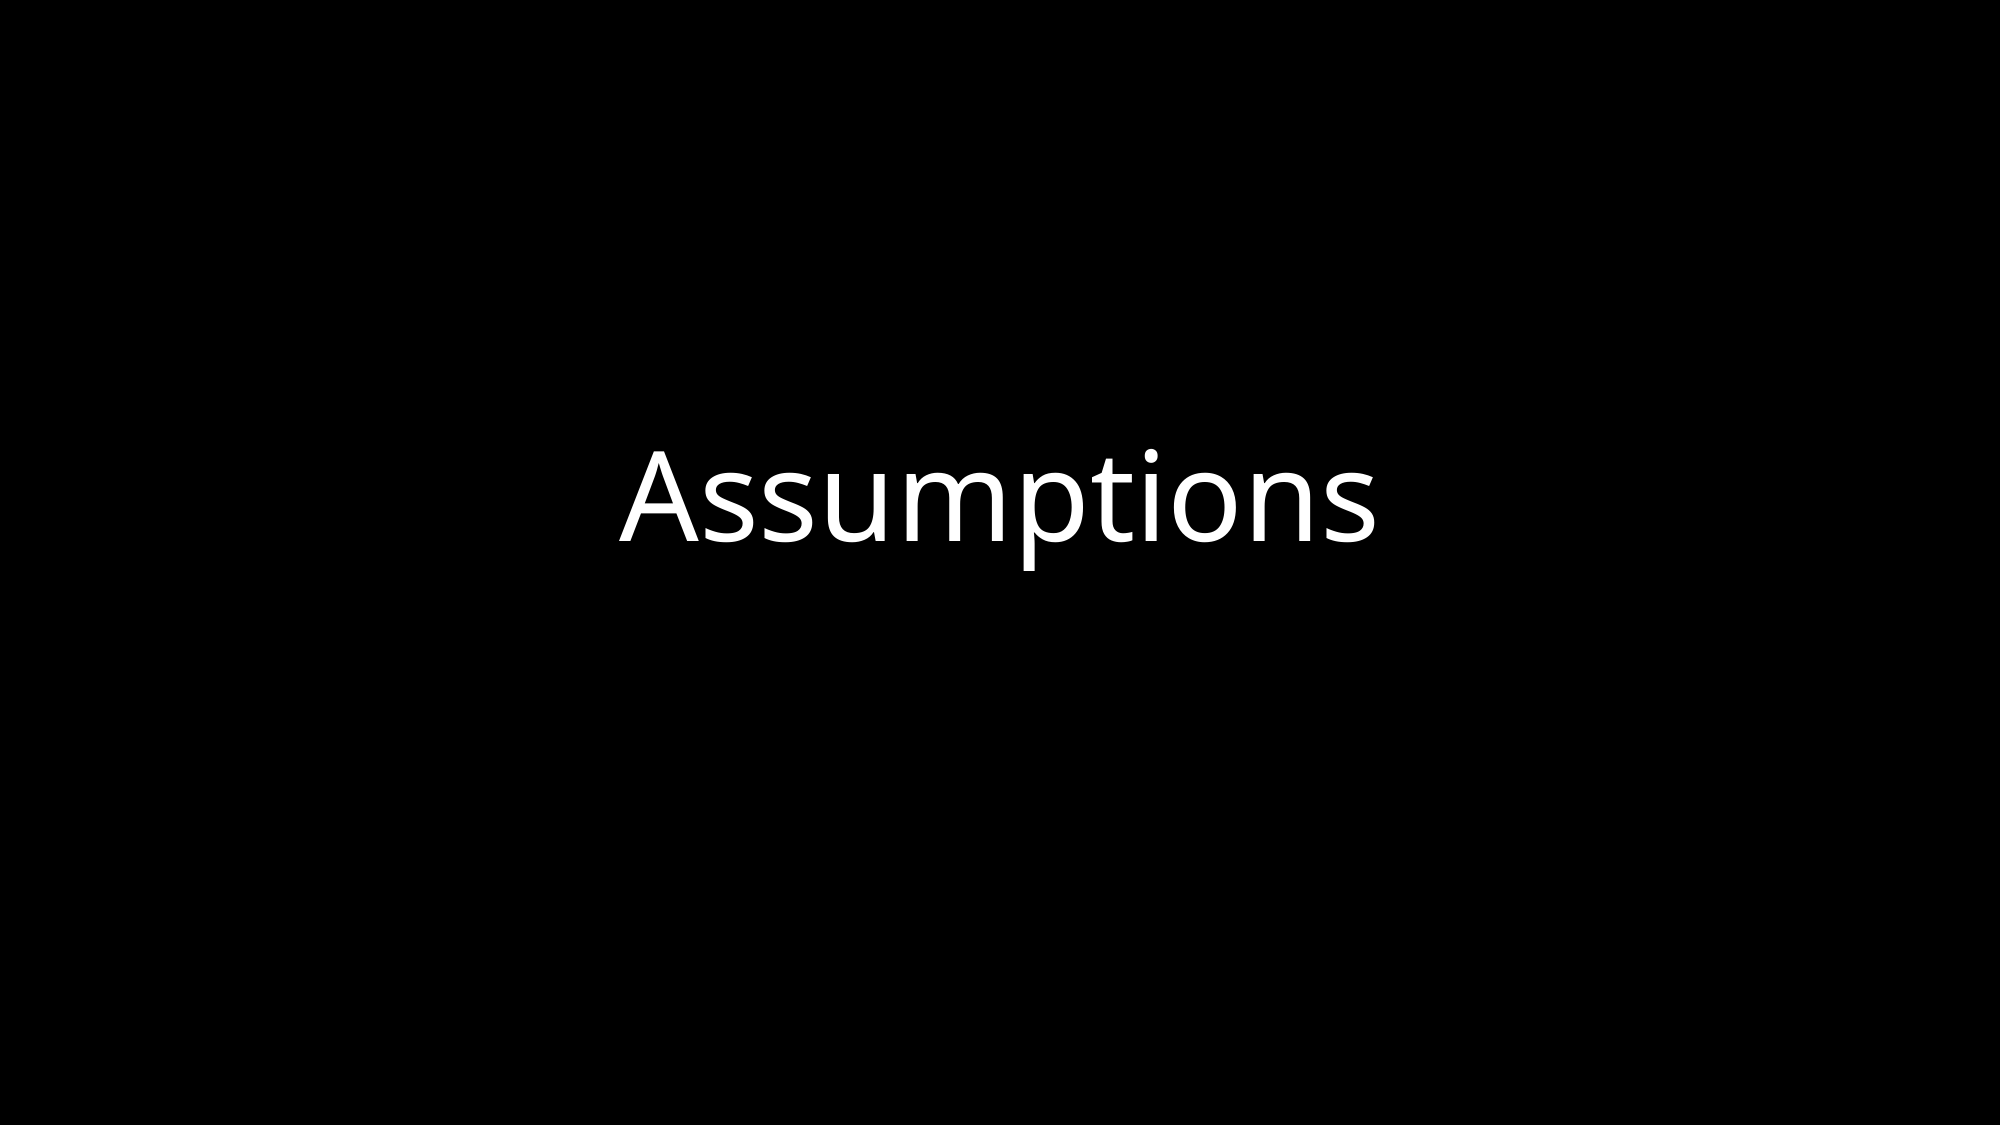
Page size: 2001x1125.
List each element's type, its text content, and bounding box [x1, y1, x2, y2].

title Assumptions [249, 184, 1750, 576]
